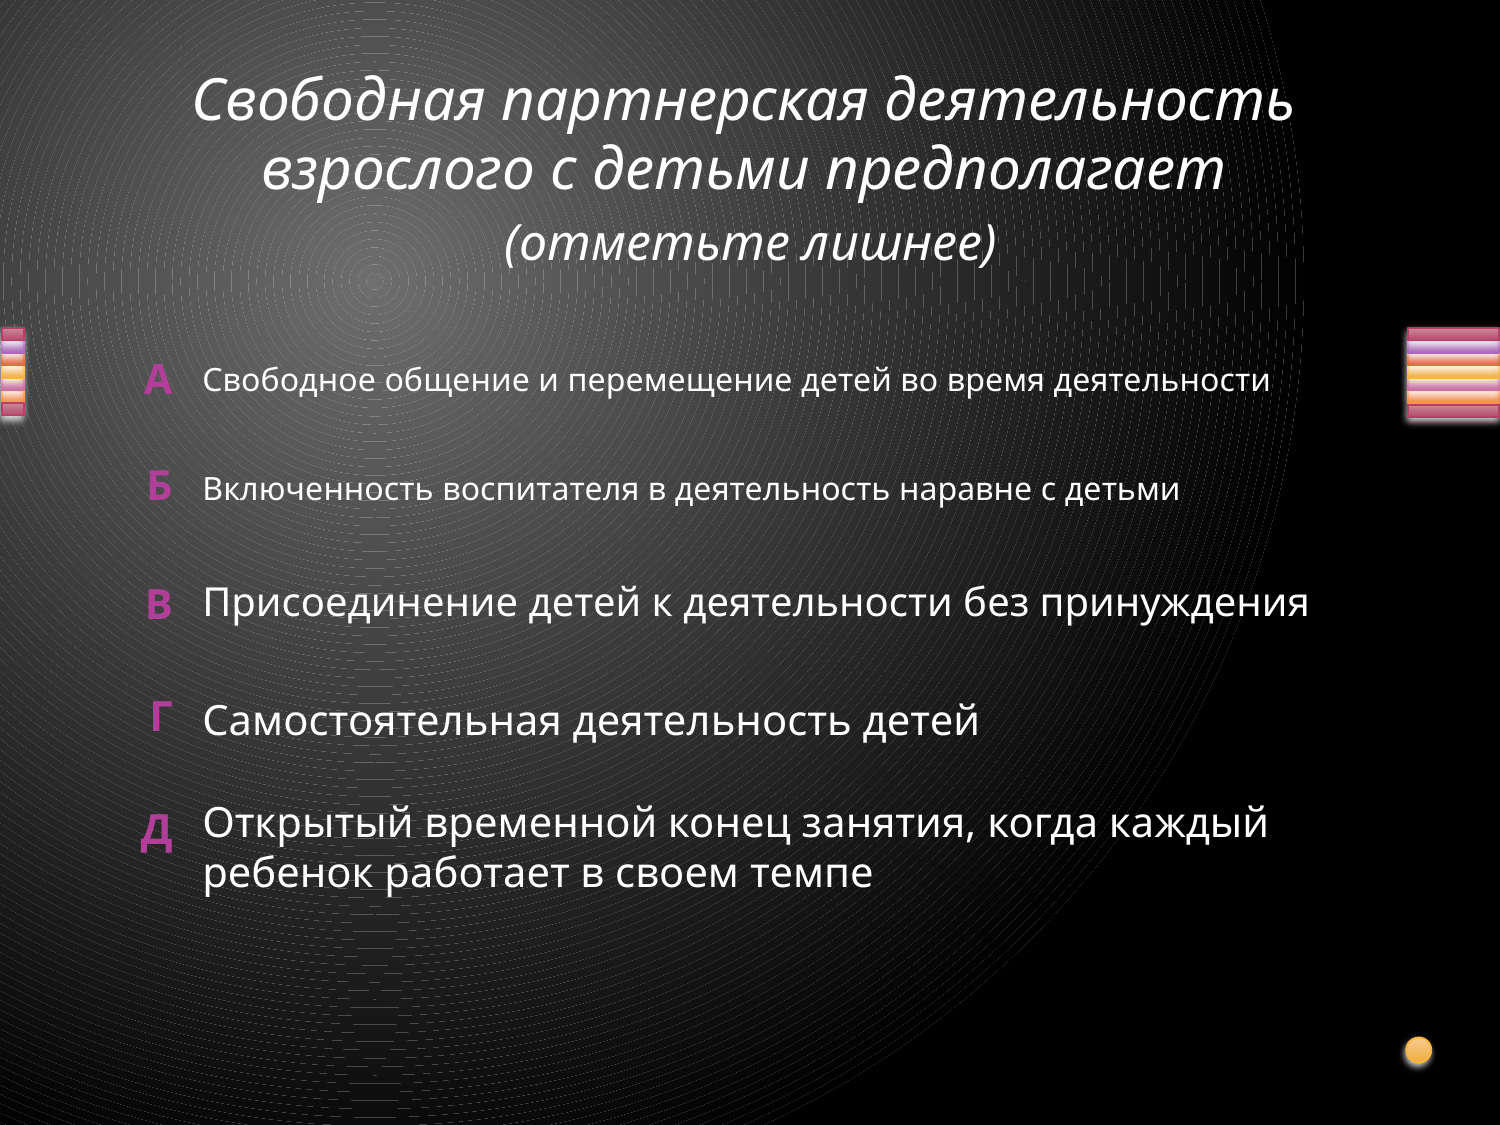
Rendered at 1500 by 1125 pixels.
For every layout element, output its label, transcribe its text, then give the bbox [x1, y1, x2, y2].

list Свободное общение и перемещение детей во время деятельности [187, 341, 1350, 416]
title Свободная партнерская деятельность взрослого с детьми предполагает (отметьте лишнее) [112, 66, 1375, 279]
list Присоединение детей к деятельности без принуждения [187, 562, 1350, 638]
list Самостоятельная деятельность детей [187, 675, 1350, 764]
list Открытый временной конец занятия, когда каждый ребенок работает в своем темпе [187, 764, 1350, 929]
list Включенность воспитателя в деятельность наравне с детьми [187, 450, 1350, 525]
